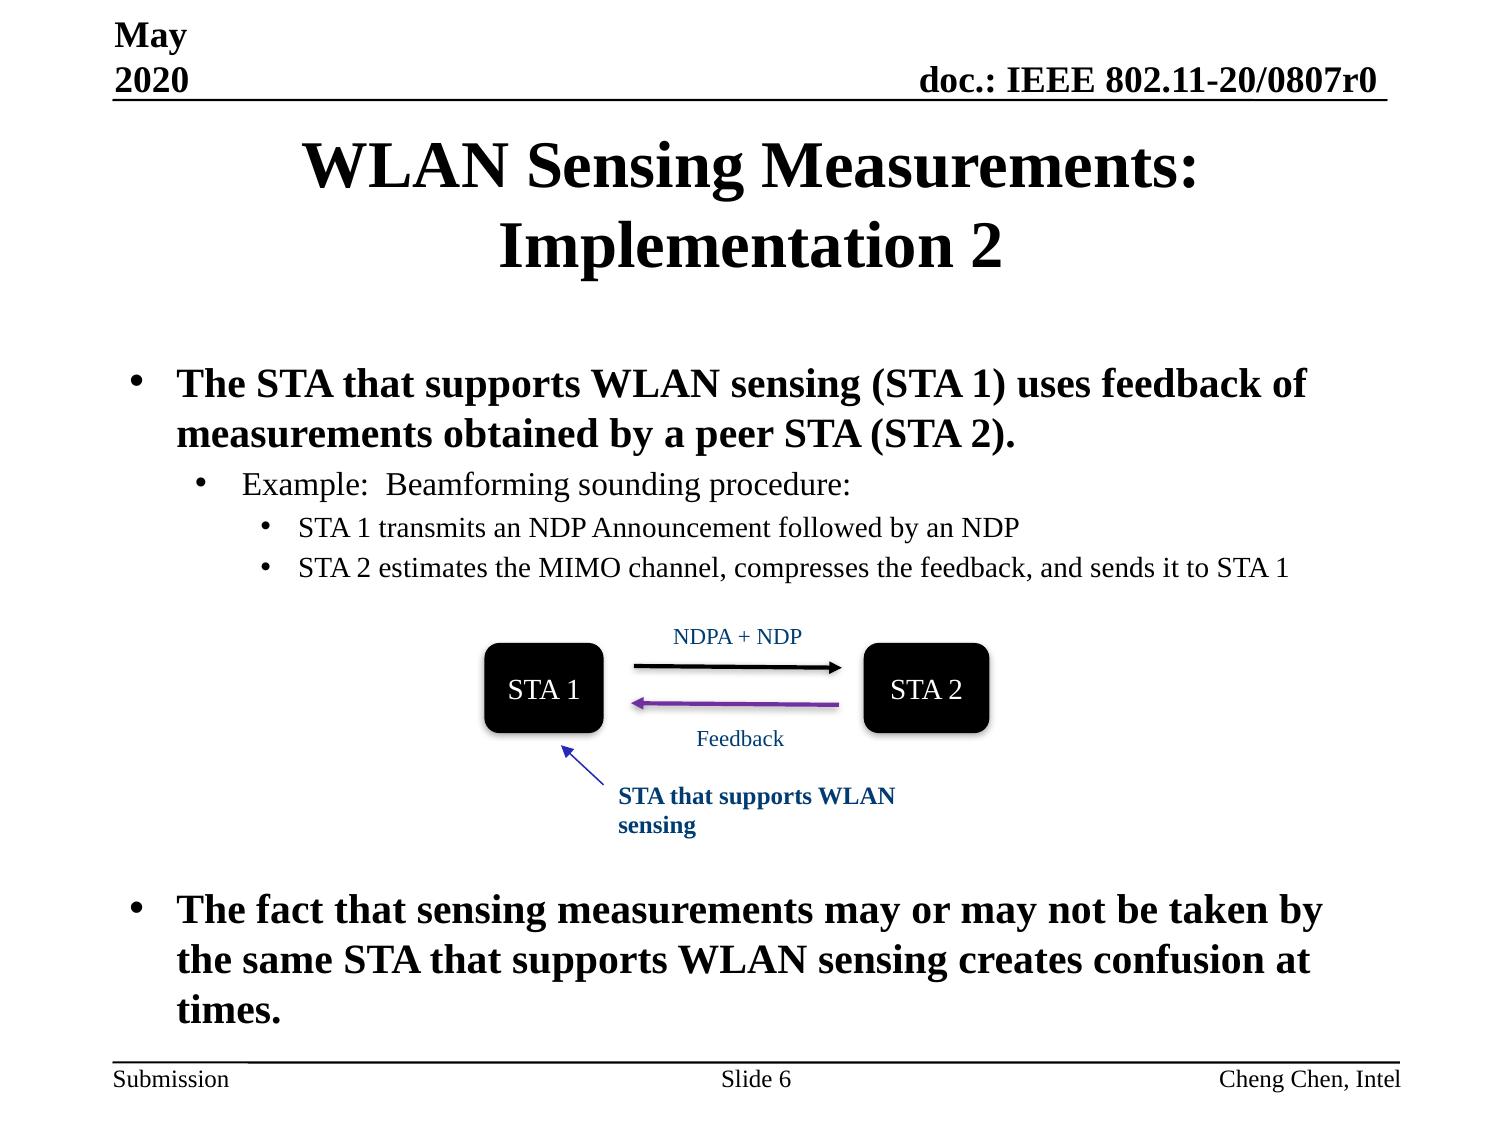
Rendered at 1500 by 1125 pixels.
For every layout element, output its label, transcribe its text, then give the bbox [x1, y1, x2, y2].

text_box NDPA + NDP [673, 621, 803, 650]
list The STA that supports WLAN sensing (STA 1) uses feedback of measurements obtained by a peer STA (STA 2). Example: Beamforming sounding procedure: STA 1 transmits an NDP Announcement followed by an NDP STA 2 estimates the MIMO channel, compresses the feedback, and sends it to STA 1 [114, 347, 1390, 604]
footer Cheng Chen, Intel [1186, 1061, 1402, 1093]
slide_number Slide 6 [712, 1061, 800, 1093]
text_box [560, 744, 604, 786]
text_box STA 1 [483, 642, 605, 734]
title WLAN Sensing Measurements: Implementation 2 [114, 113, 1390, 289]
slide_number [114, 54, 259, 101]
text_box The fact that sensing measurements may or may not be taken by the same STA that supports WLAN sensing creates confusion at times. [114, 874, 1390, 1050]
text_box Feedback [696, 723, 785, 751]
text_box STA that supports WLAN sensing [618, 779, 903, 840]
text_box STA 2 [862, 642, 991, 734]
